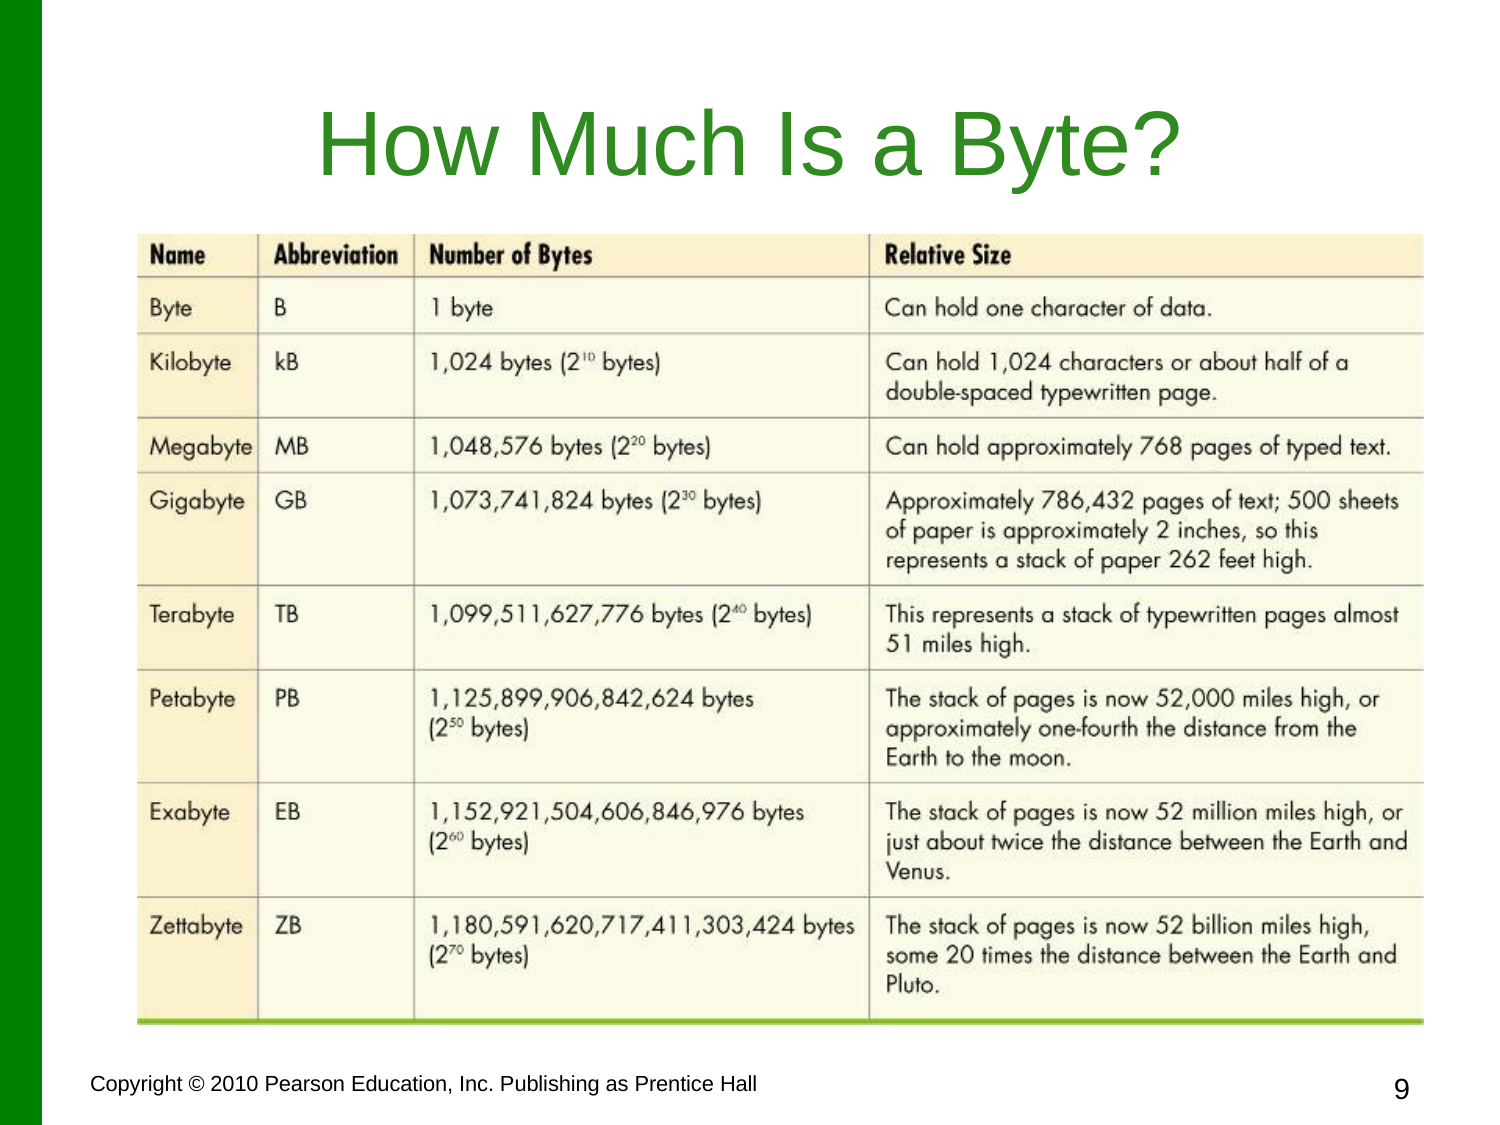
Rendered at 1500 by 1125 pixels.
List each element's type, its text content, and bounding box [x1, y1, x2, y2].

picture [137, 234, 1424, 1026]
slide_number Copyright © 2010 Pearson Education, Inc. Publishing as Prentice Hall [74, 1062, 1026, 1088]
title How Much Is a Byte? [74, 44, 1426, 233]
slide_number 9 [1074, 1062, 1426, 1103]
